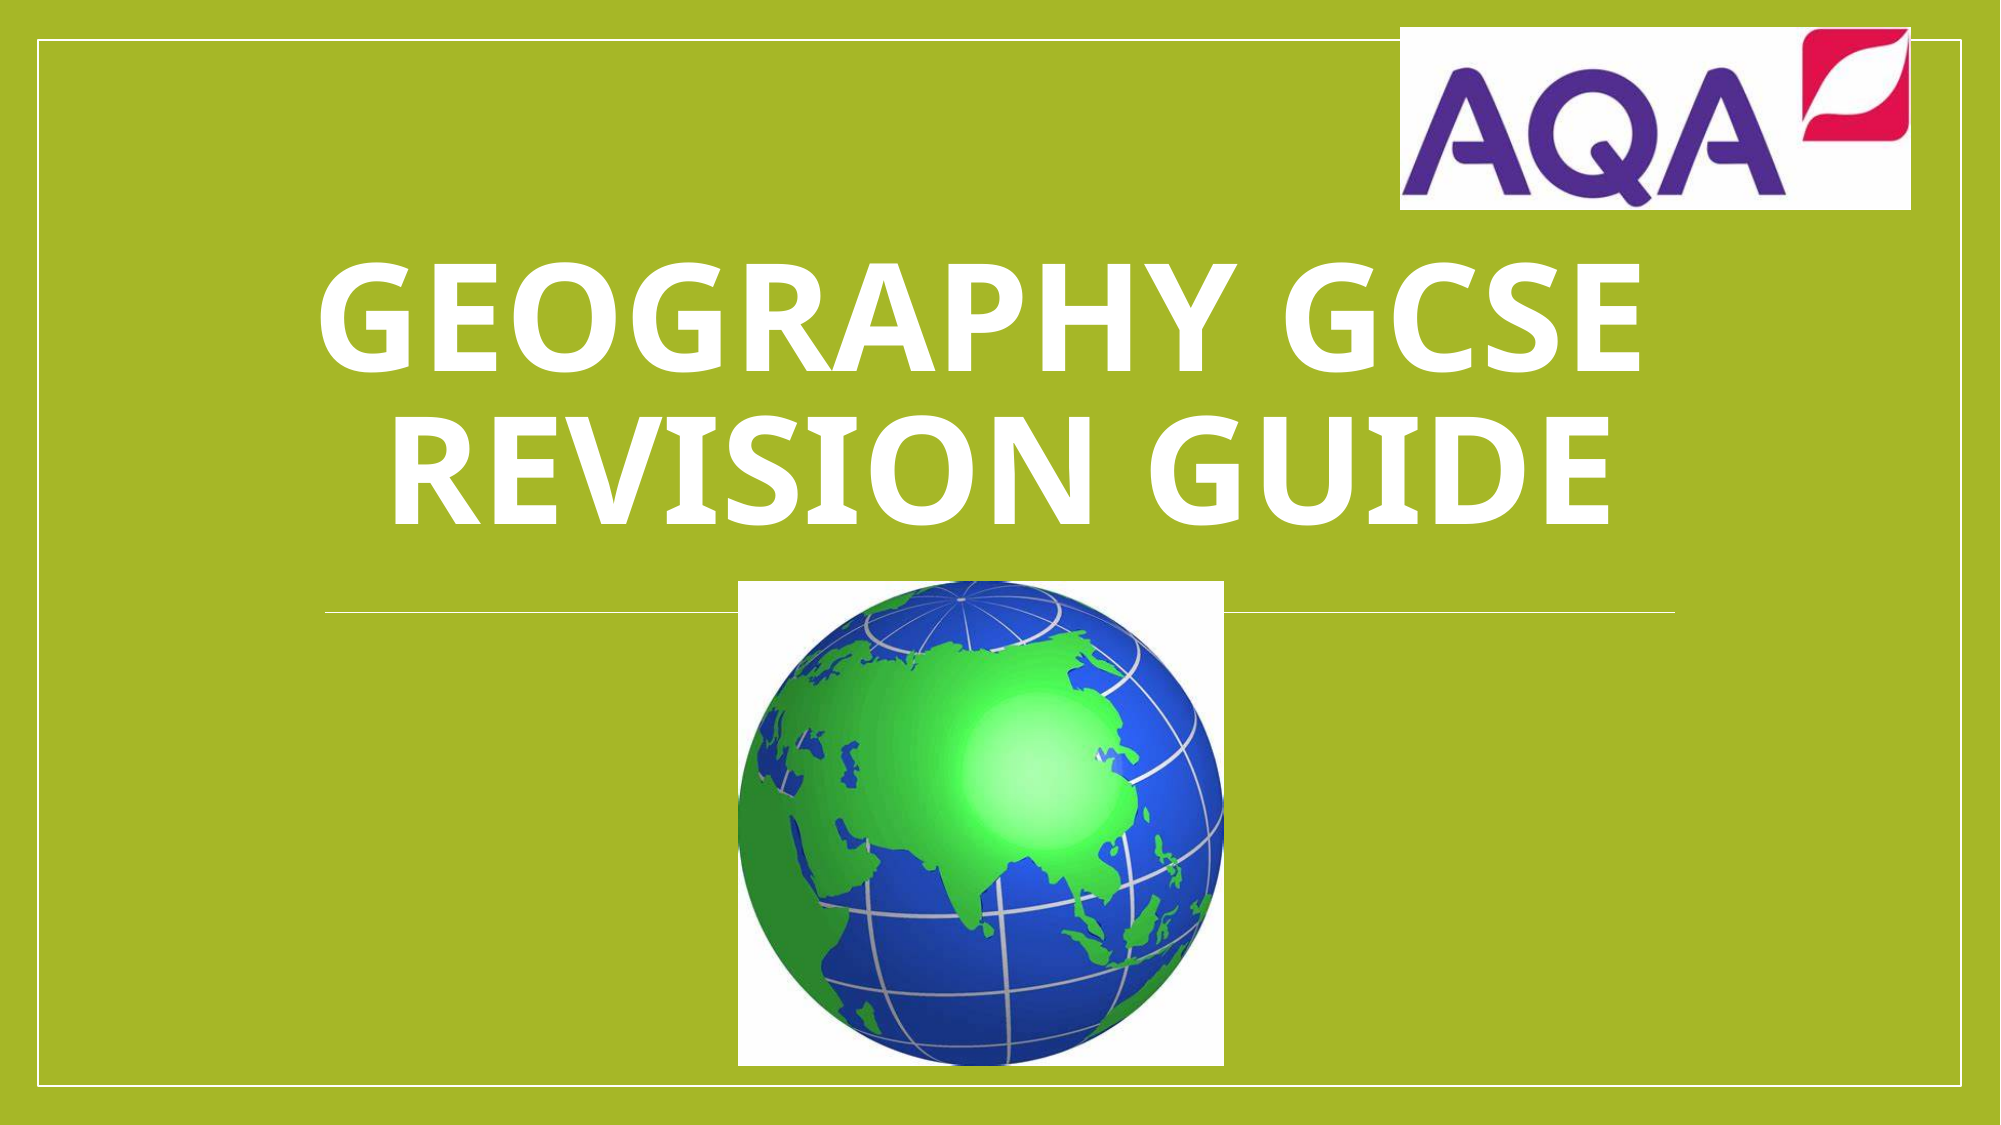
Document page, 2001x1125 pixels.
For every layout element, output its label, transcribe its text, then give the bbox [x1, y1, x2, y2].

picture [738, 581, 1224, 1066]
picture [1399, 27, 1911, 210]
title Geography GCSE Revision guide [182, 82, 1818, 563]
